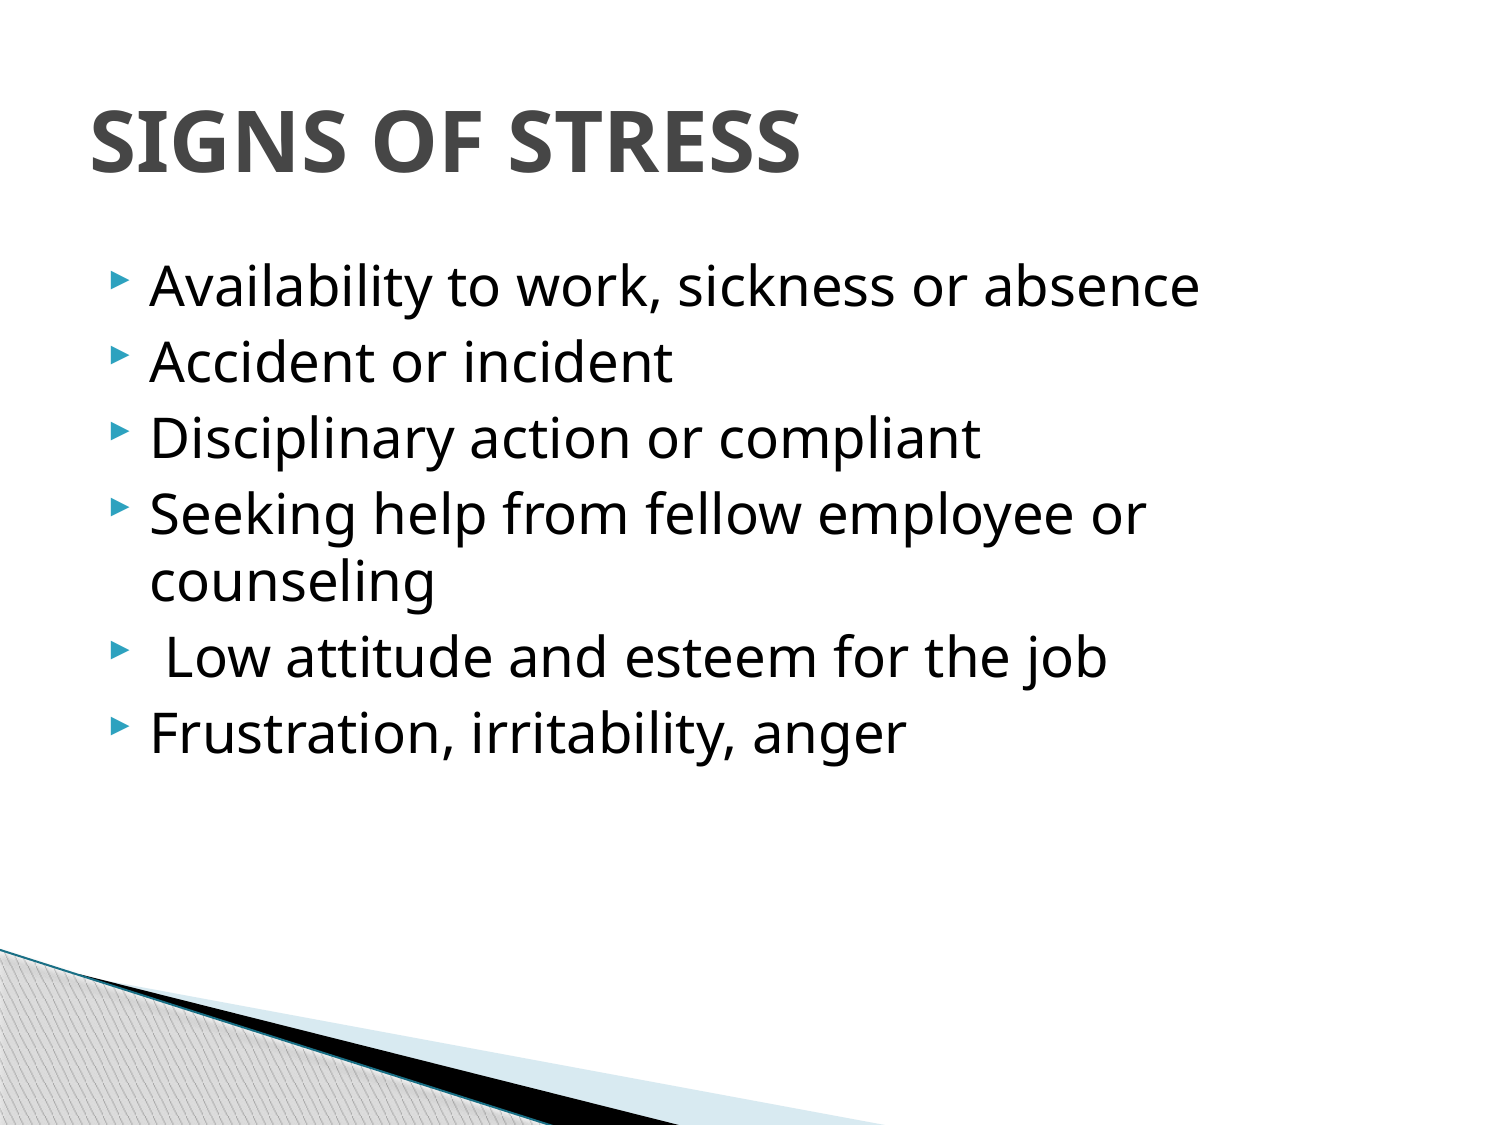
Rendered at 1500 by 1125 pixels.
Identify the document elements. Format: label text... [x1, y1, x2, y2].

title SIGNS OF STRESS [75, 45, 1425, 233]
list Availability to work, sickness or absence Accident or incident Disciplinary action or compliant Seeking help from fellow employee or counseling Low attitude and esteem for the job Frustration, irritability, anger [75, 243, 1425, 986]
